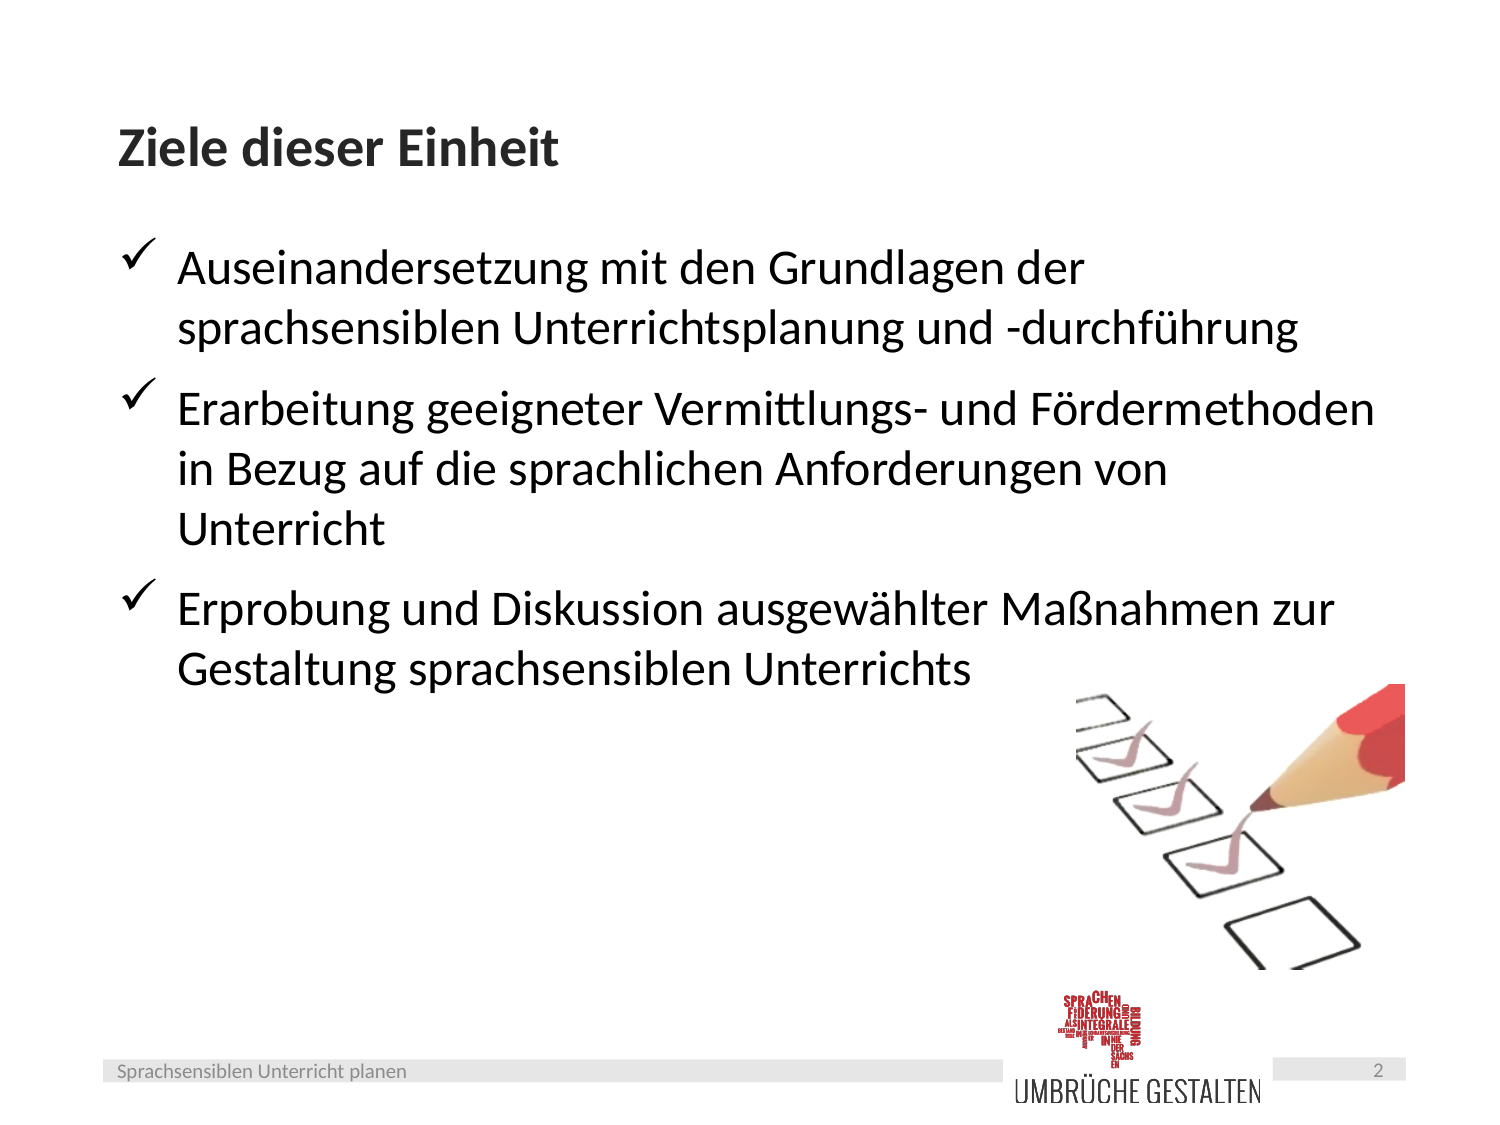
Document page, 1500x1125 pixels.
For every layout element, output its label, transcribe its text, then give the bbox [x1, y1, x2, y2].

title Ziele dieser Einheit [103, 86, 1397, 210]
picture [1076, 684, 1405, 970]
list Auseinandersetzung mit den Grundlagen der sprachsensiblen Unterrichtsplanung und -durchführung Erarbeitung geeigneter Vermittlungs- und Fördermethoden in Bezug auf die sprachlichen Anforderungen von Unterricht Erprobung und Diskussion ausgewählter Maßnahmen zur Gestaltung sprachsensiblen Unterrichts [103, 226, 1397, 973]
footer Sprachsensiblen Unterricht planen [102, 1057, 1004, 1083]
slide_number 2 [1279, 1039, 1399, 1100]
